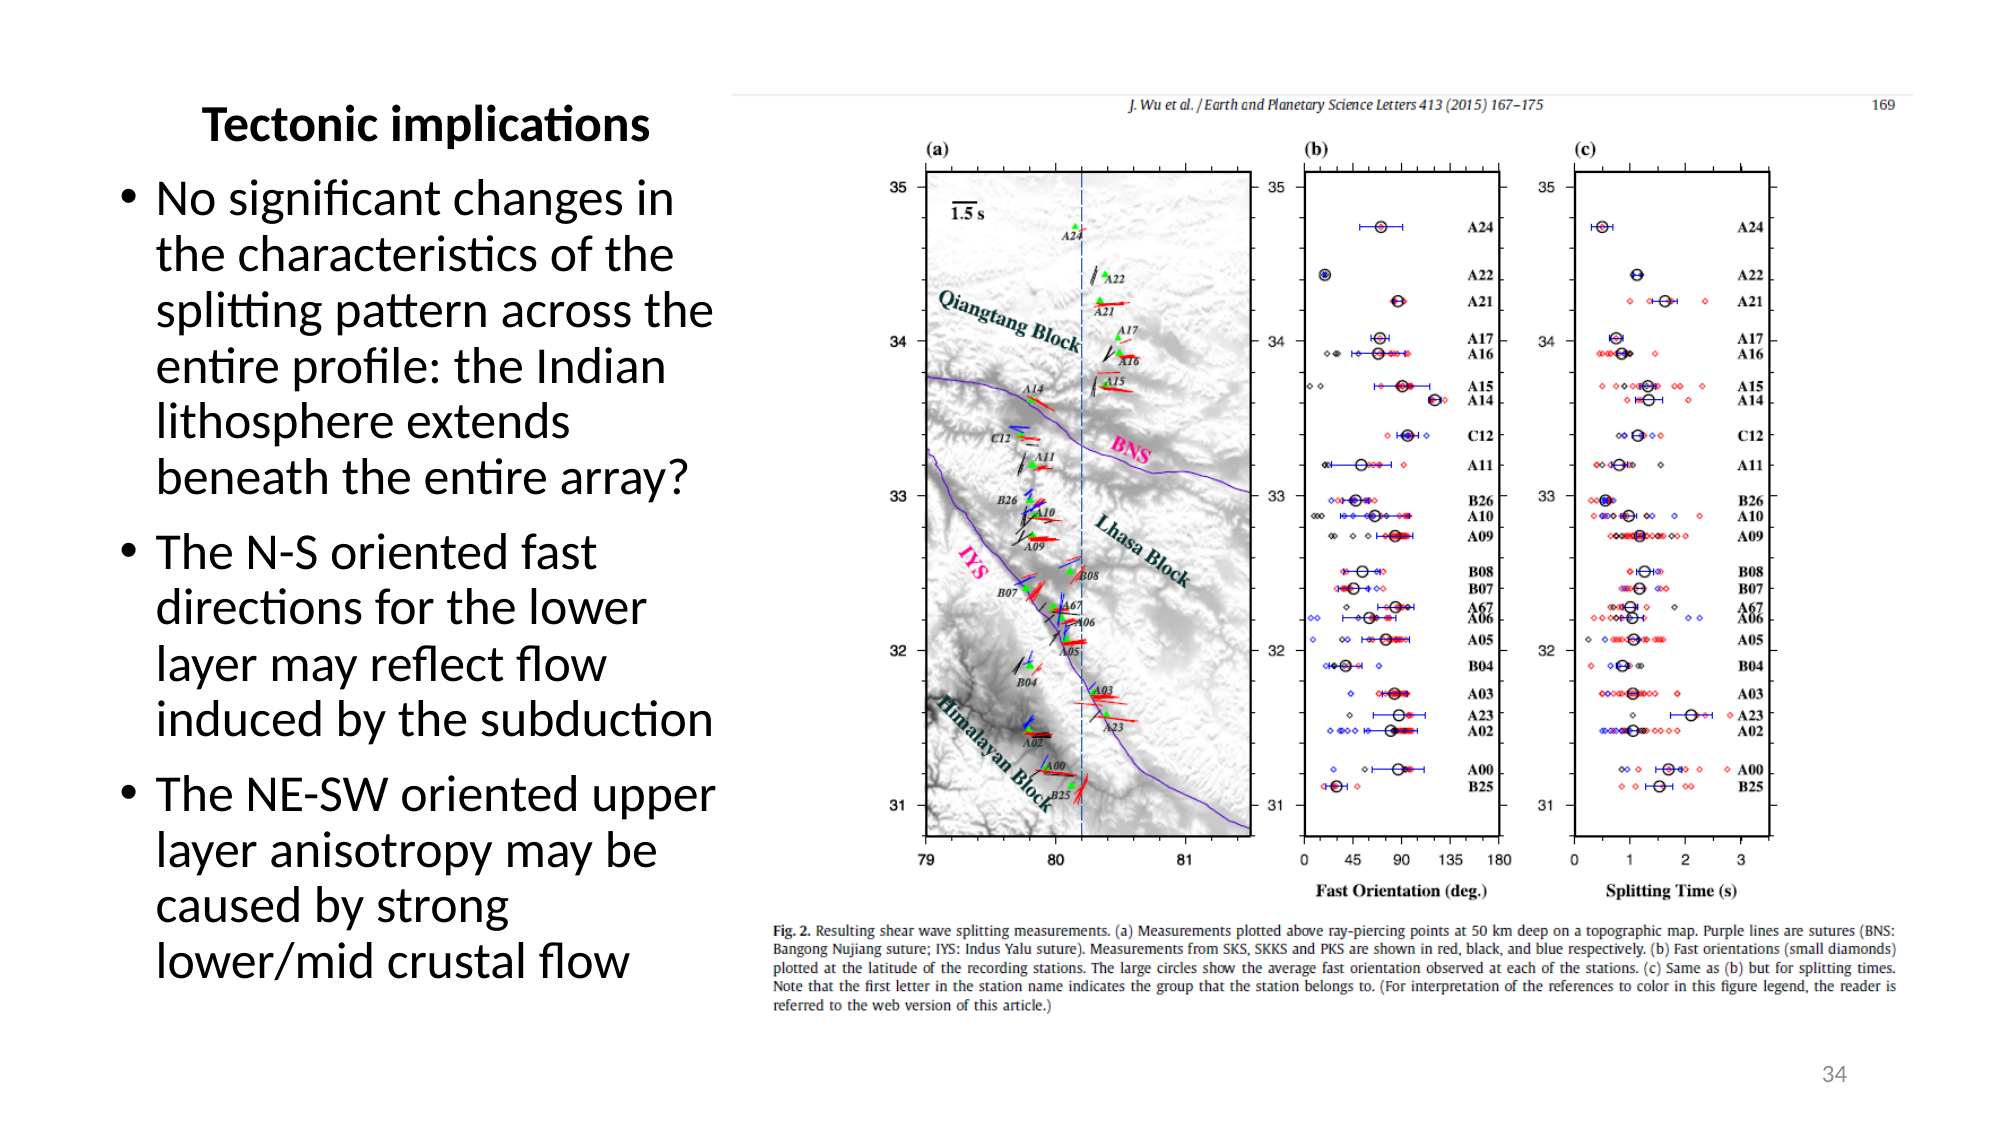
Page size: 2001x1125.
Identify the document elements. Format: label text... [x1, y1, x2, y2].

picture [732, 94, 1913, 1015]
list Tectonic implications No significant changes in the characteristics of the splitting pattern across the entire profile: the Indian lithosphere extends beneath the entire array? The N-S oriented fast directions for the lower layer may reflect flow induced by the subduction The NE-SW oriented upper layer anisotropy may be caused by strong lower/mid crustal flow [104, 88, 749, 1014]
slide_number 34 [1412, 1042, 1863, 1103]
